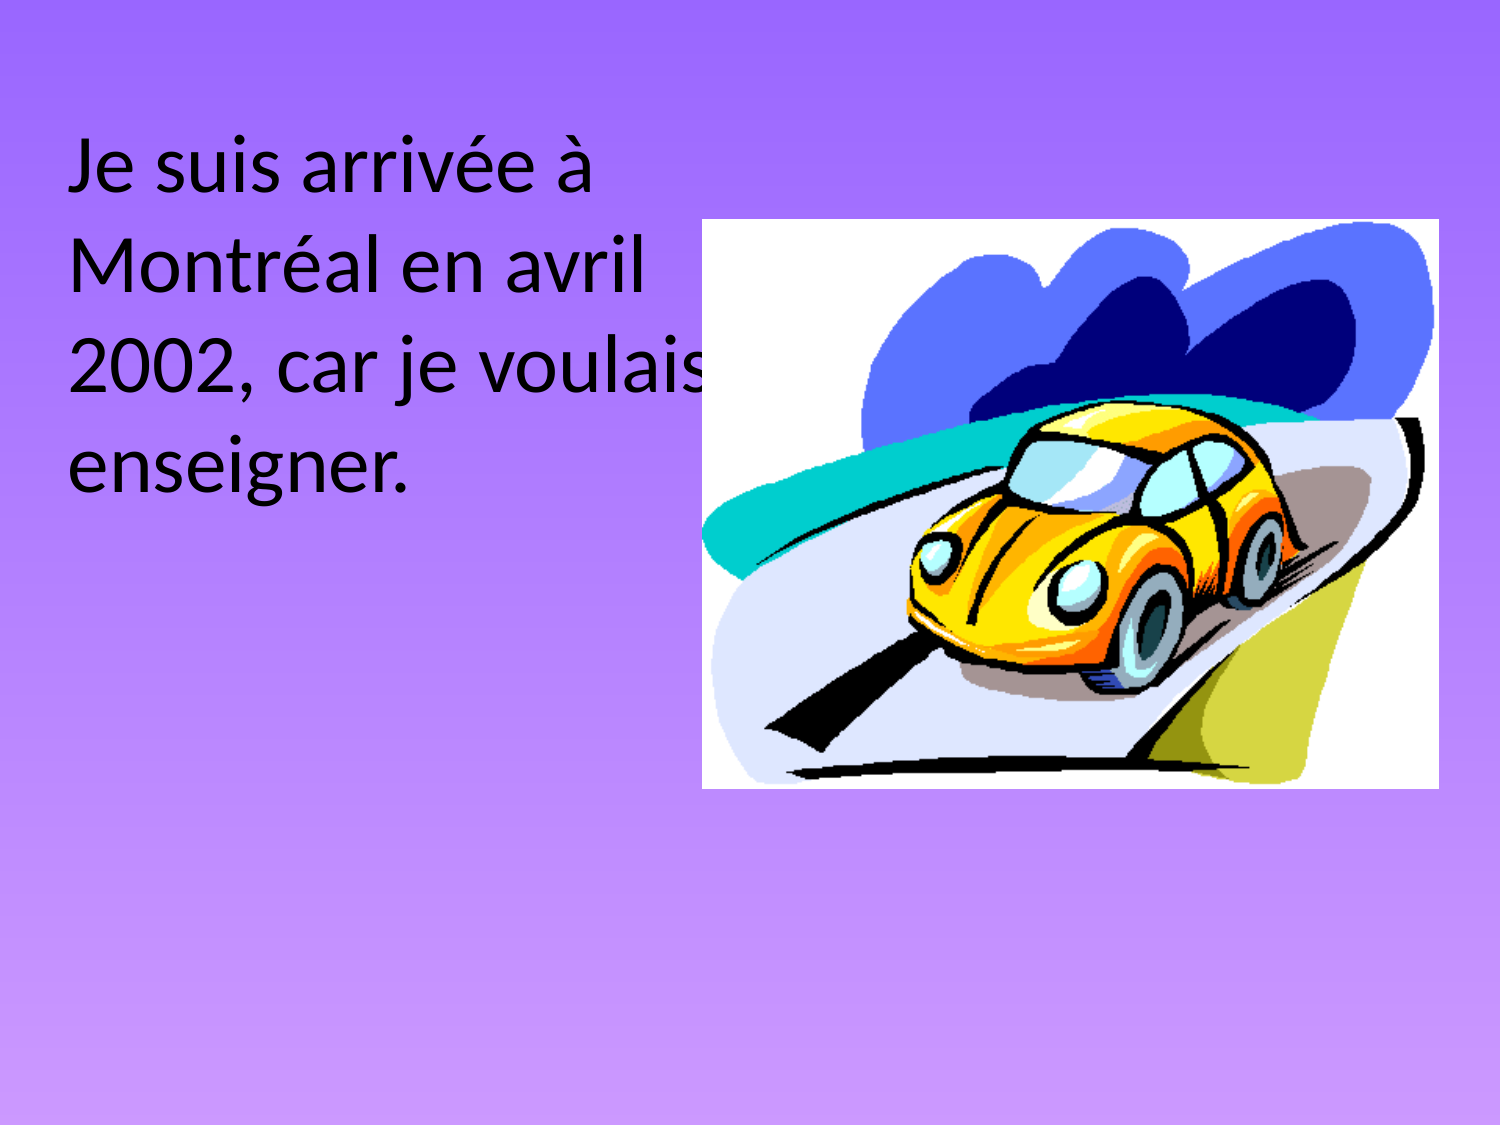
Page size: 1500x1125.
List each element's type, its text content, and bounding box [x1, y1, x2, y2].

picture [702, 219, 1439, 789]
text_box Je suis arrivée à Montréal en avril 2002, car je voulais enseigner. [53, 101, 803, 717]
